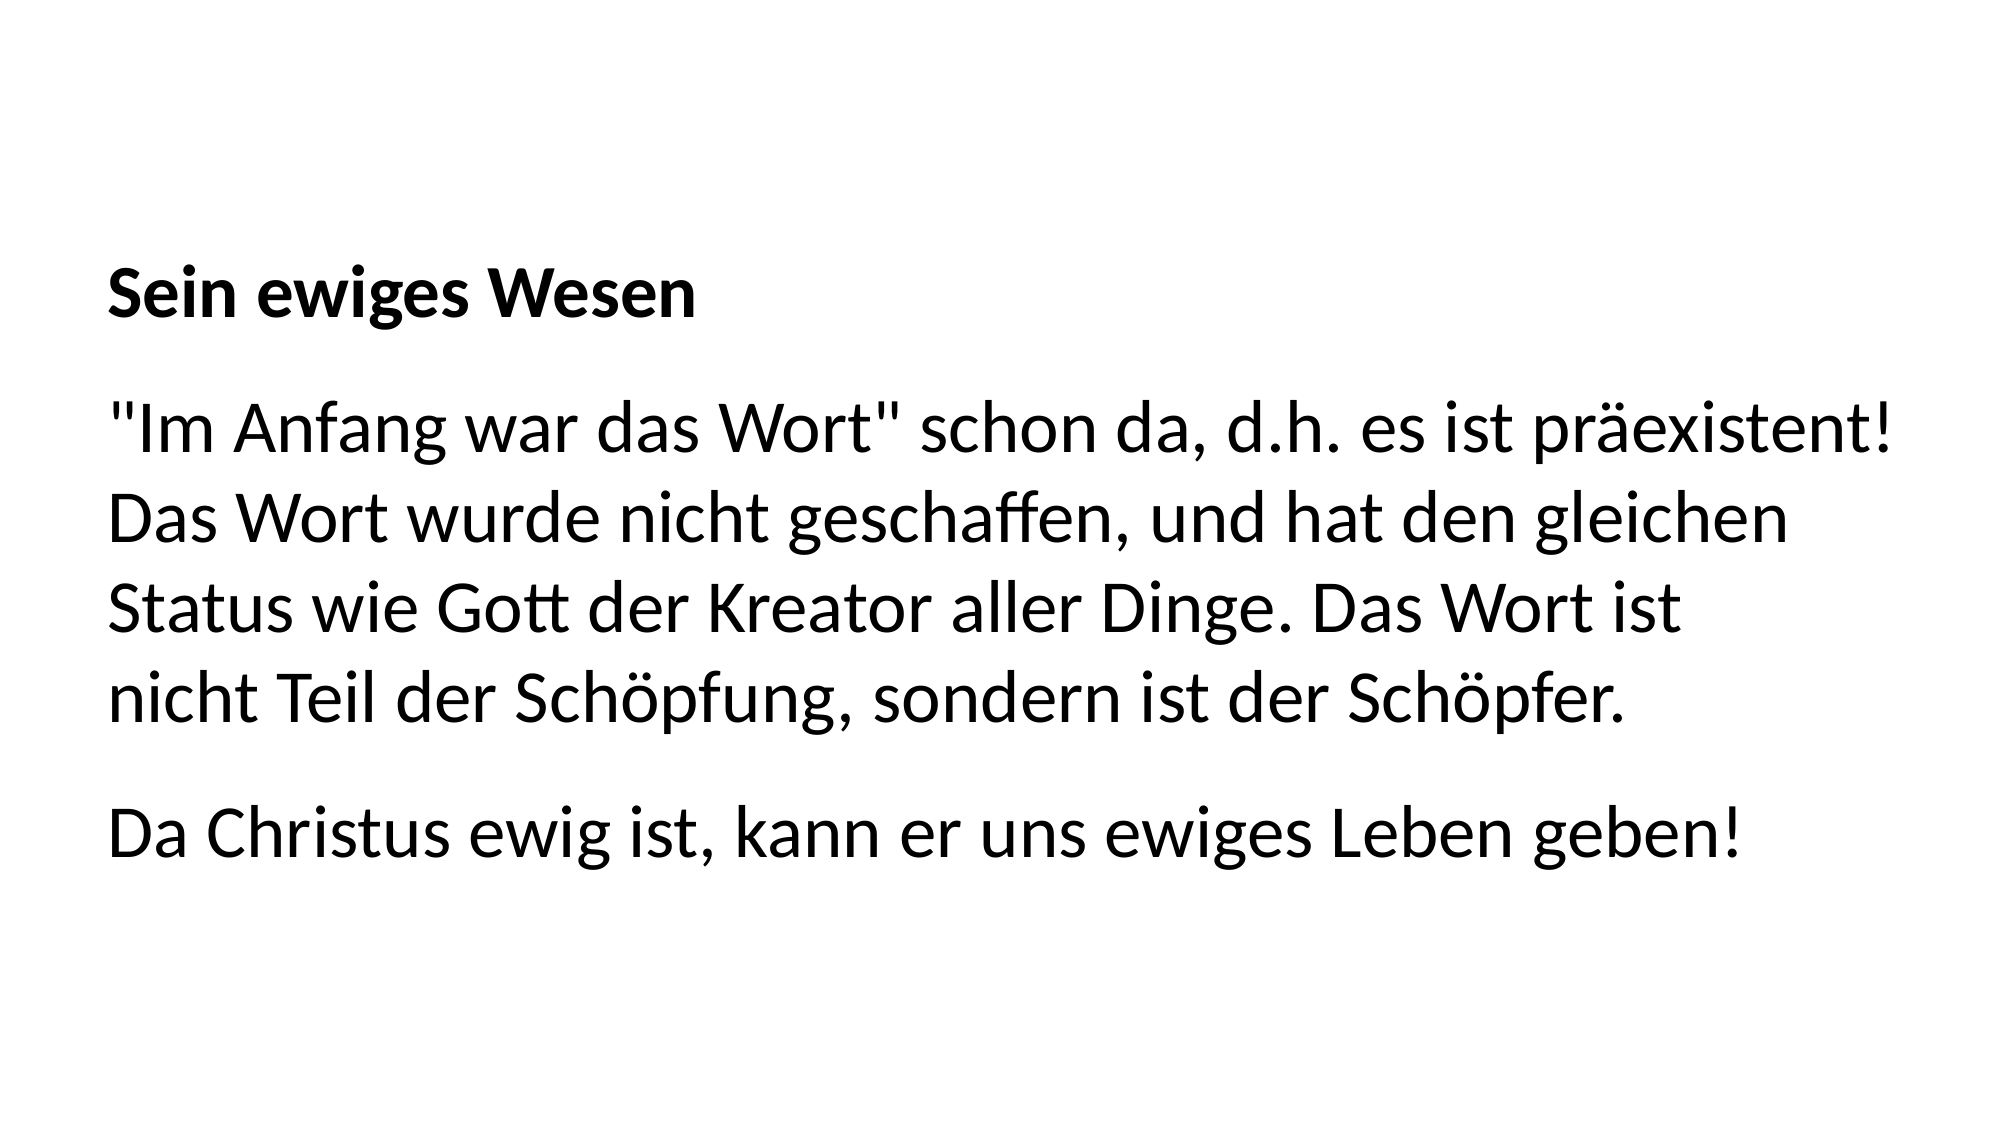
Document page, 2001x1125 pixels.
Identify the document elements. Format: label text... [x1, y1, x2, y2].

text_box Sein ewiges Wesen "Im Anfang war das Wort" schon da, d.h. es ist präexistent! Das Wort wurde nicht geschaffen, und hat den gleichen Status wie Gott der Kreator aller Dinge. Das Wort ist nicht Teil der Schöpfung, sondern ist der Schöpfer. Da Christus ewig ist, kann er uns ewiges Leben geben! [92, 235, 1930, 881]
